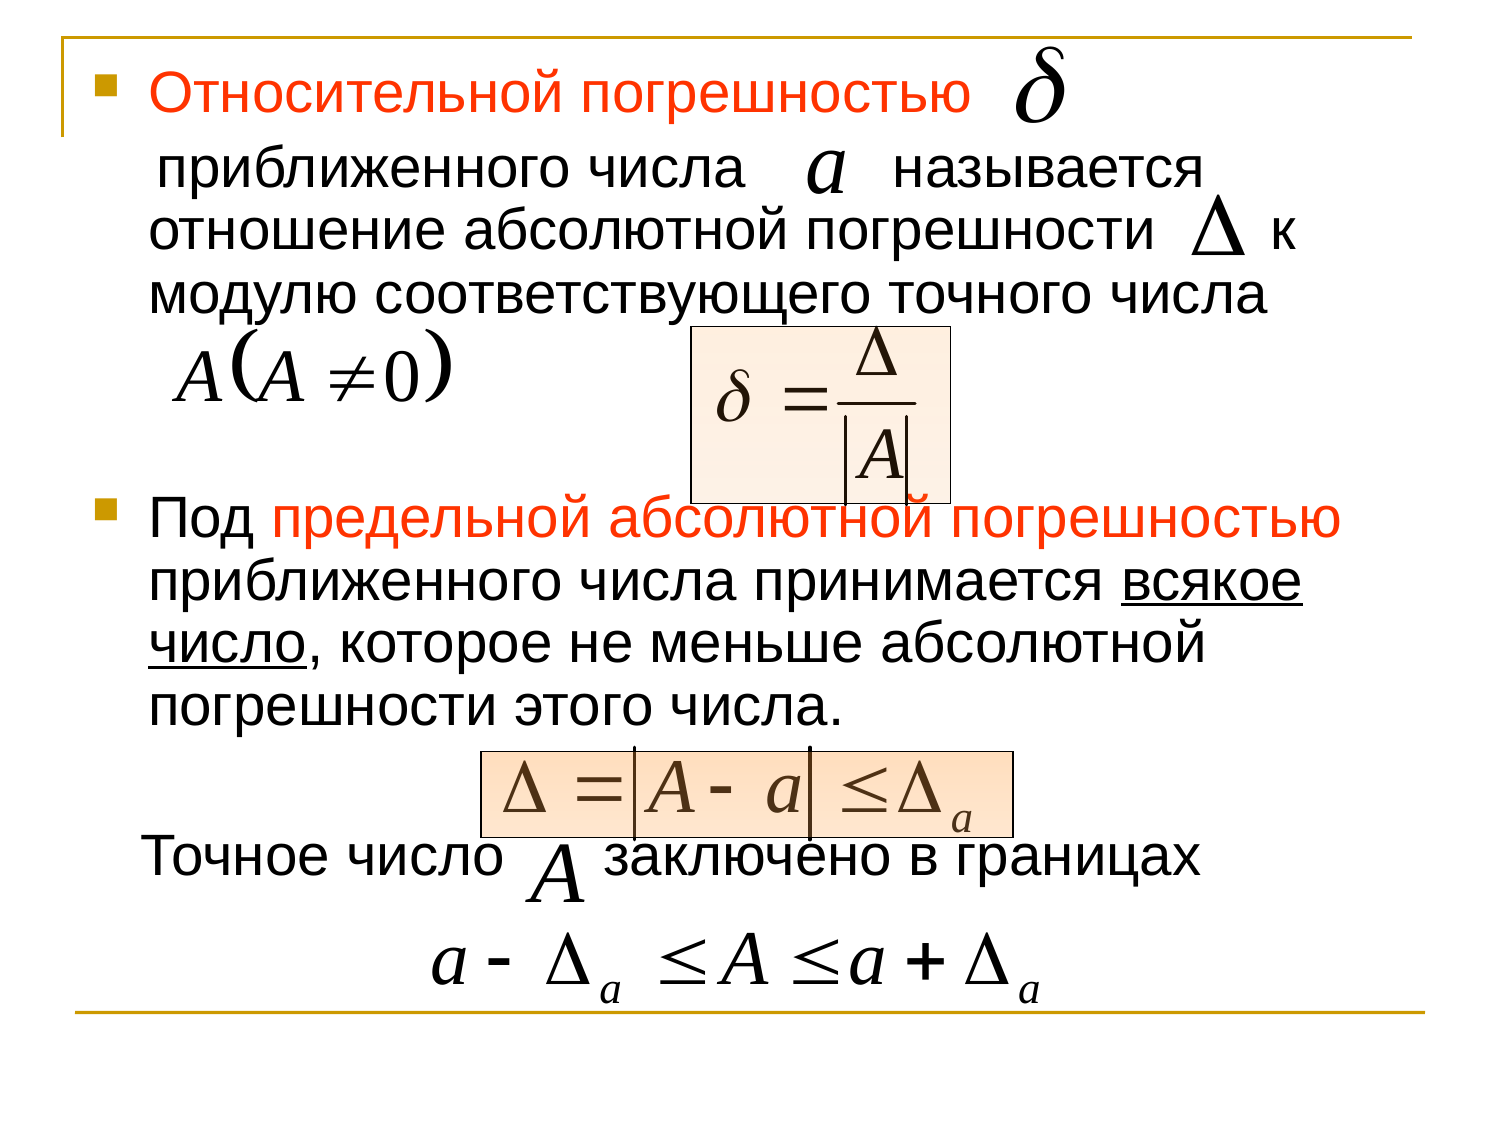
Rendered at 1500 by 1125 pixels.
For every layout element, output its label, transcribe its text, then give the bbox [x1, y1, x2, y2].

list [159, 325, 455, 434]
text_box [510, 866, 600, 905]
text_box [690, 326, 700, 504]
text_box [991, 751, 1013, 838]
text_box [418, 906, 1058, 1024]
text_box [1174, 172, 1263, 271]
text_box [935, 326, 951, 504]
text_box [997, 23, 1098, 150]
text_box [489, 728, 987, 858]
list Относительной погрешностью приближенного числа называется отношение абсолютной погрешности к модулю соответствующего точного числа Под предельной абсолютной погрешностью приближенного числа принимается всякое число, которое не меньше абсолютной погрешности этого числа. Точное число заключено в границах [76, 54, 1414, 525]
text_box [792, 133, 865, 217]
list Относительной погрешностью приближенного числа называется отношение абсолютной погрешности к модулю соответствующего точного числа Под предельной абсолютной погрешностью приближенного числа принимается всякое число, которое не меньше абсолютной погрешности этого числа. Точное число заключено в границах [76, 526, 1414, 541]
list Относительной погрешностью приближенного числа называется отношение абсолютной погрешности к модулю соответствующего точного числа Под предельной абсолютной погрешностью приближенного числа принимается всякое число, которое не меньше абсолютной погрешности этого числа. Точное число заключено в границах [76, 551, 1414, 1011]
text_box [705, 304, 931, 520]
